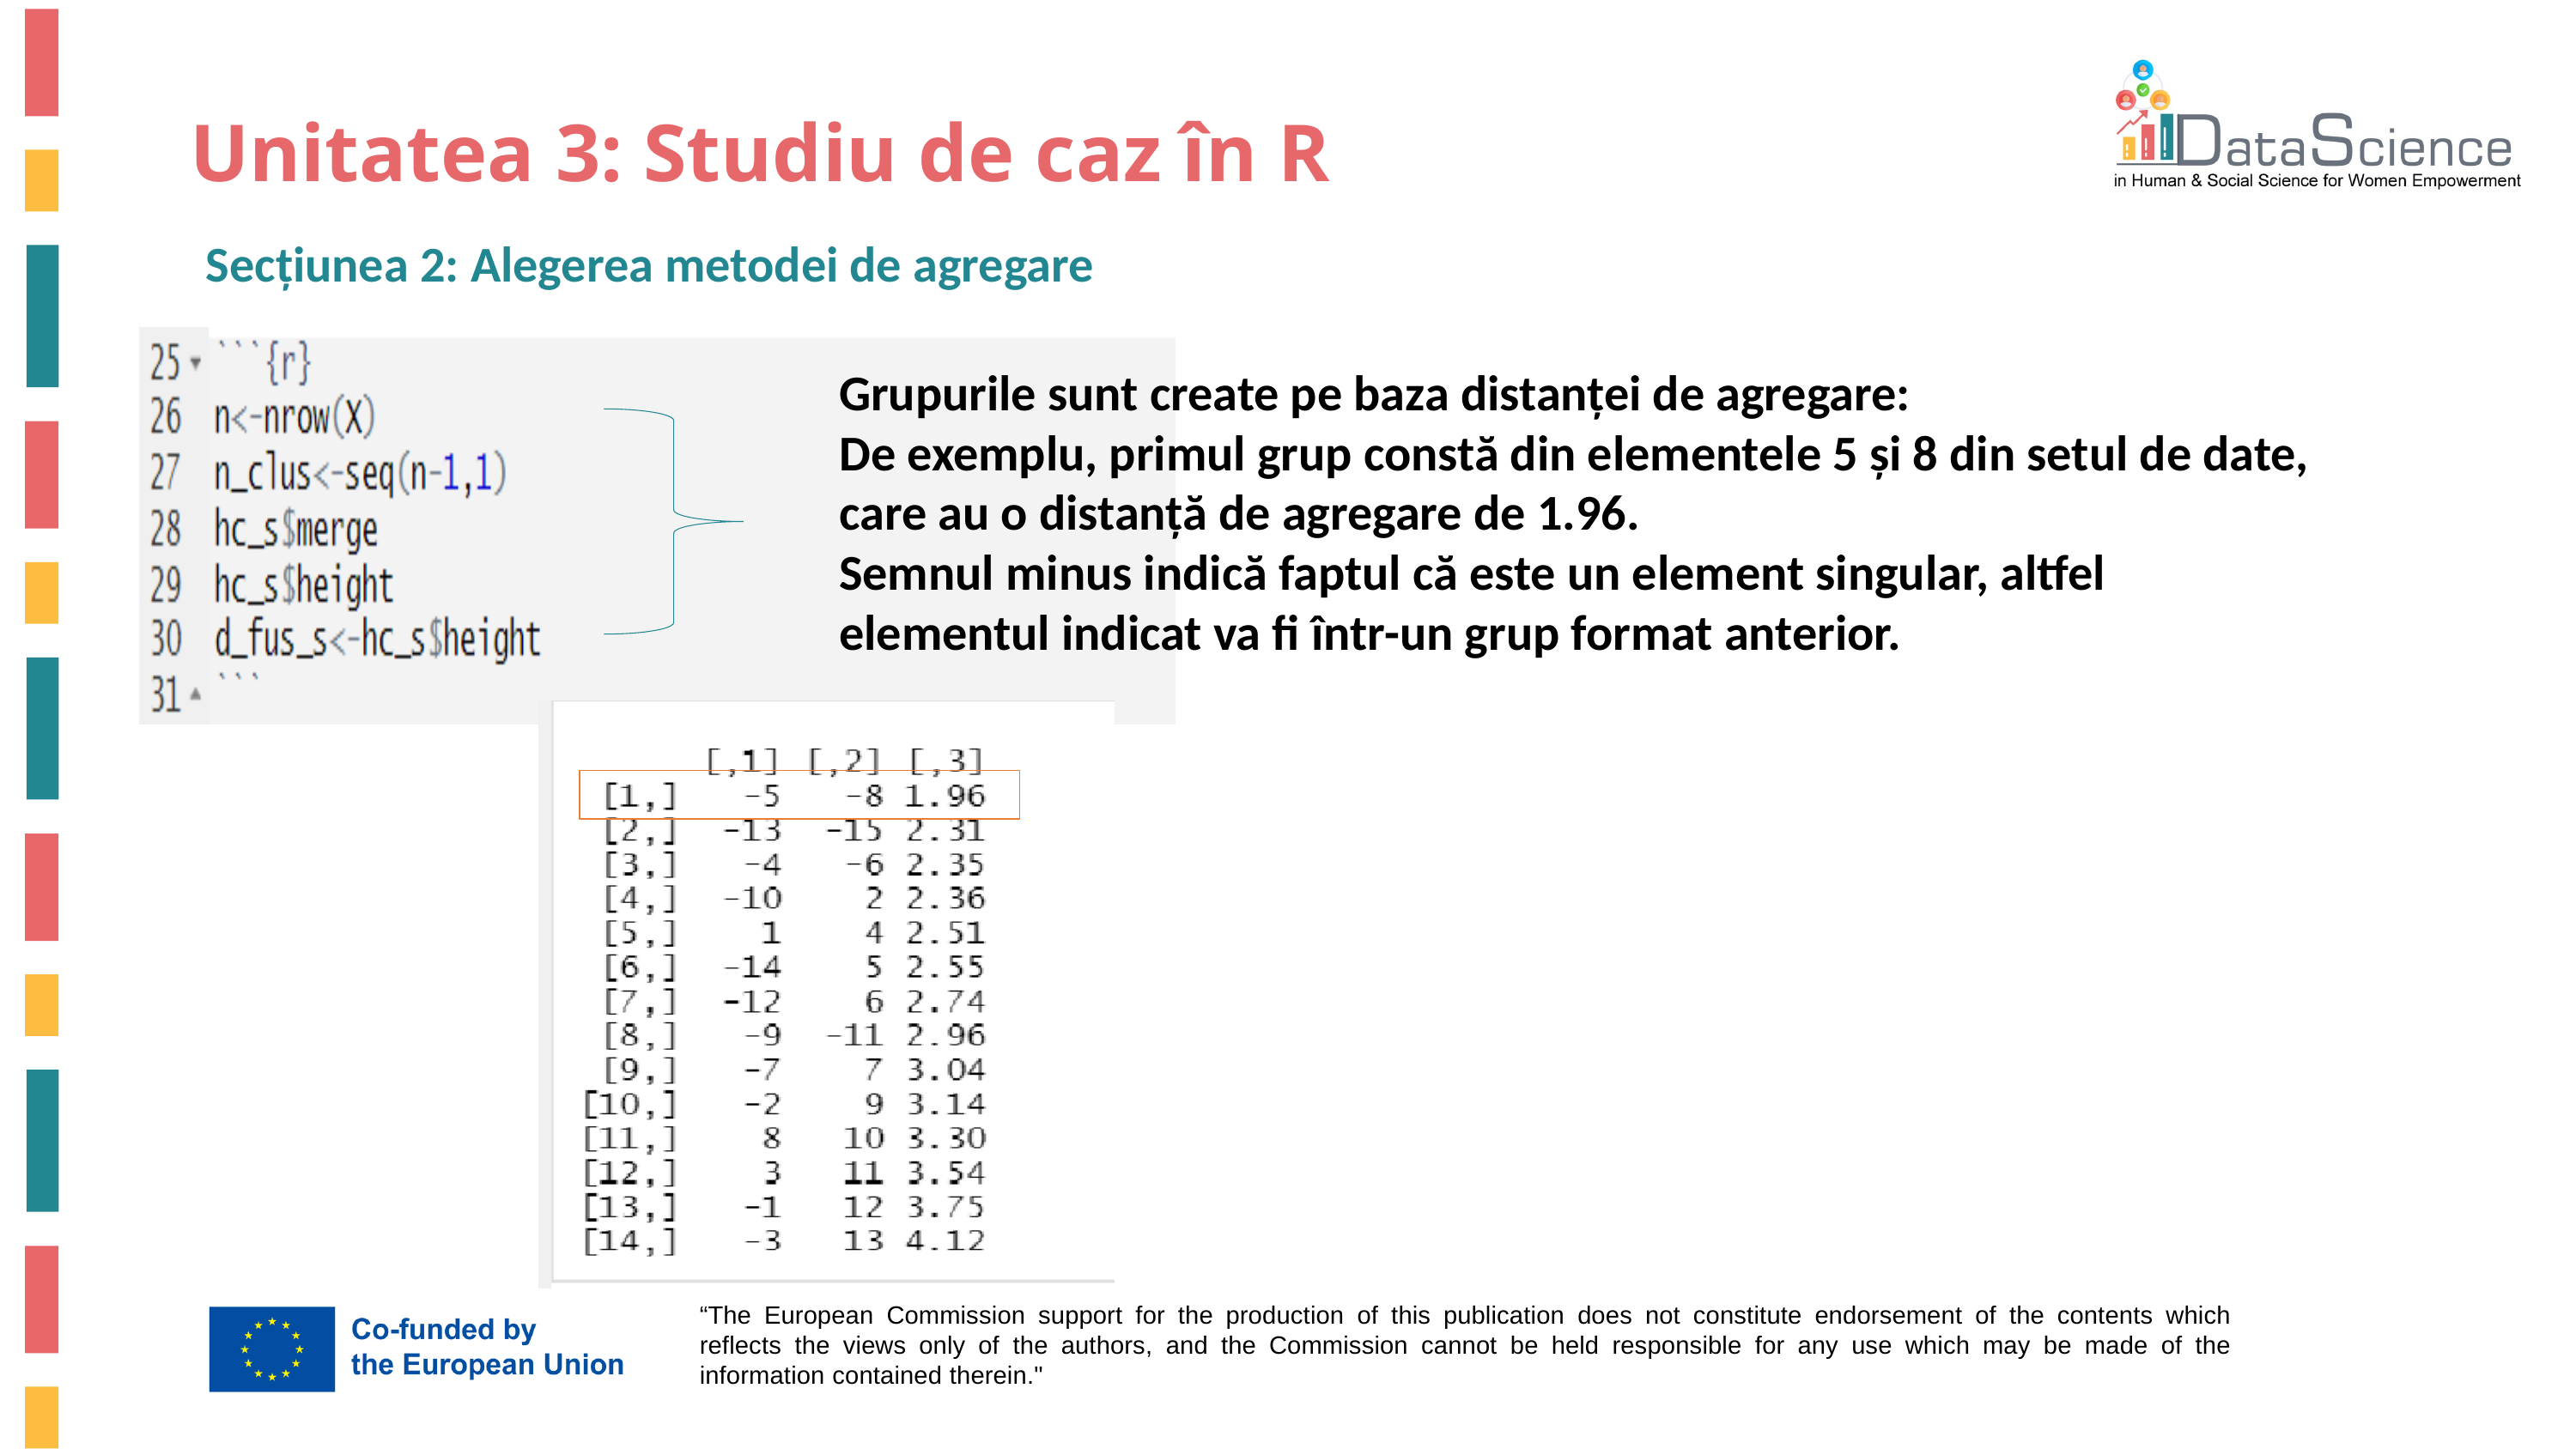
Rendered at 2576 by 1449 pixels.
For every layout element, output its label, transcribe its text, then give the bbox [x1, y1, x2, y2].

list Secțiunea 2: Alegerea metodei de agregare [193, 232, 2415, 1152]
picture [204, 1301, 655, 1397]
text_box Grupurile sunt create pe baza distanței de agregare: De exemplu, primul grup constă din elementele 5 și 8 din setul de date, care au o distanță de agregare de 1.96. Semnul minus indică faptul că este un element singular, altfel elementul indicat va fi într-un grup format anterior. [1115, 354, 2330, 727]
picture [139, 327, 1176, 1288]
title Unitatea 3: Studiu de caz în R [177, 96, 2399, 327]
picture [2114, 58, 2522, 191]
